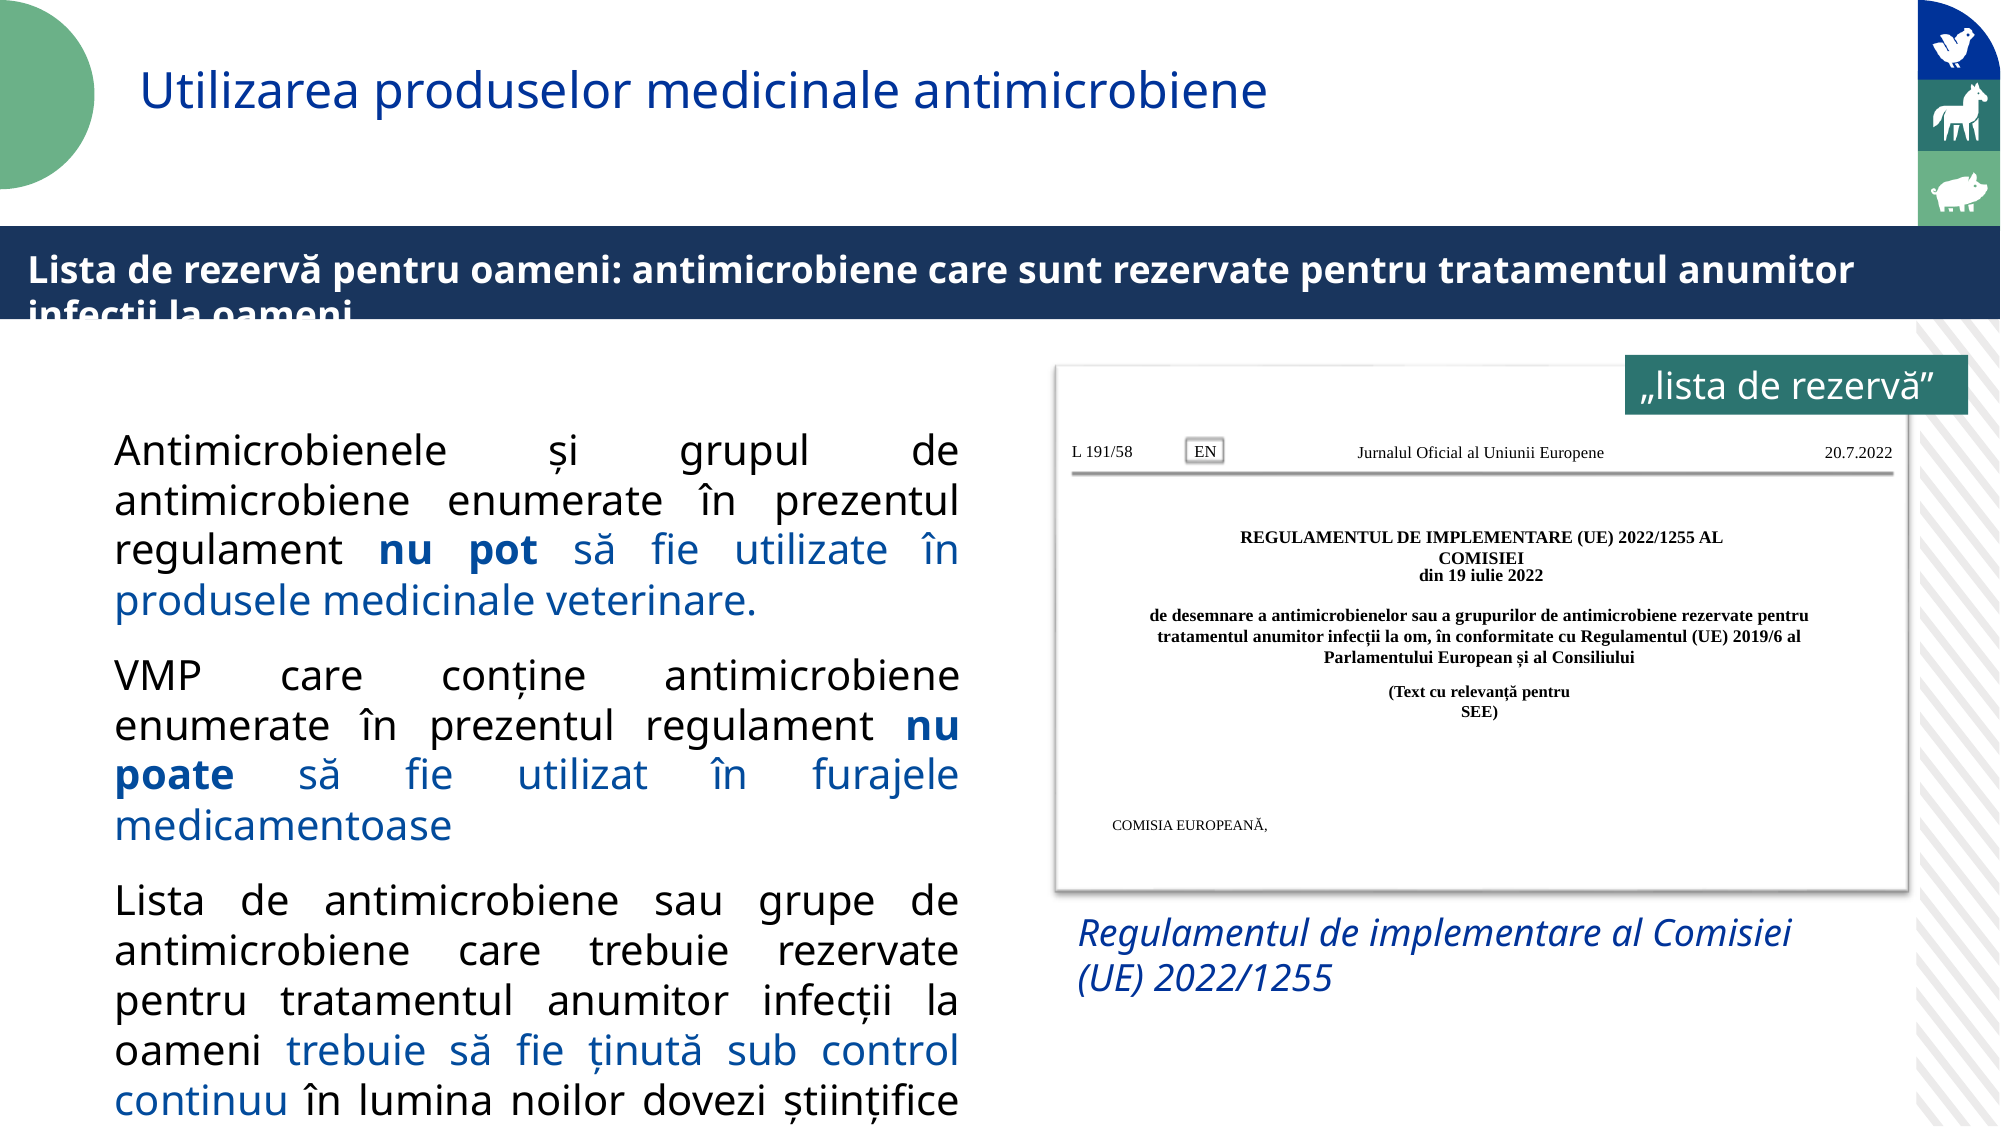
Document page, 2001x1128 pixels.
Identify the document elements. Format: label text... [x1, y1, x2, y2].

text_box „lista de rezervă” [1921, 354, 1969, 415]
picture [1933, 82, 1988, 141]
picture [1931, 172, 1988, 212]
list Regulamentul de implementare al Comisiei (UE) 2022/1255 [1062, 916, 1863, 989]
text_box [0, 223, 2000, 322]
text_box Lista de rezervă pentru oameni: antimicrobiene care sunt rezervate pentru tratamentul anumitor infecții la oameni [12, 238, 2000, 344]
picture [1043, 355, 1920, 908]
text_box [1071, 440, 1893, 834]
text_box Utilizarea produselor medicinale antimicrobiene [125, 50, 1439, 139]
picture [1932, 28, 1975, 68]
text_box Antimicrobienele și grupul de antimicrobiene enumerate în prezentul regulament nu pot să fie utilizate în produsele medicinale veterinare. VMP care conține antimicrobiene enumerate în prezentul regulament nu poate să fie utilizat în furajele medicamentoase Lista de antimicrobiene sau grupe de antimicrobiene care trebuie rezervate pentru tratamentul anumitor infecții la oameni trebuie să fie ținută sub control continuu în lumina noilor dovezi științifice sau a informațiilor emergente [100, 415, 976, 1128]
